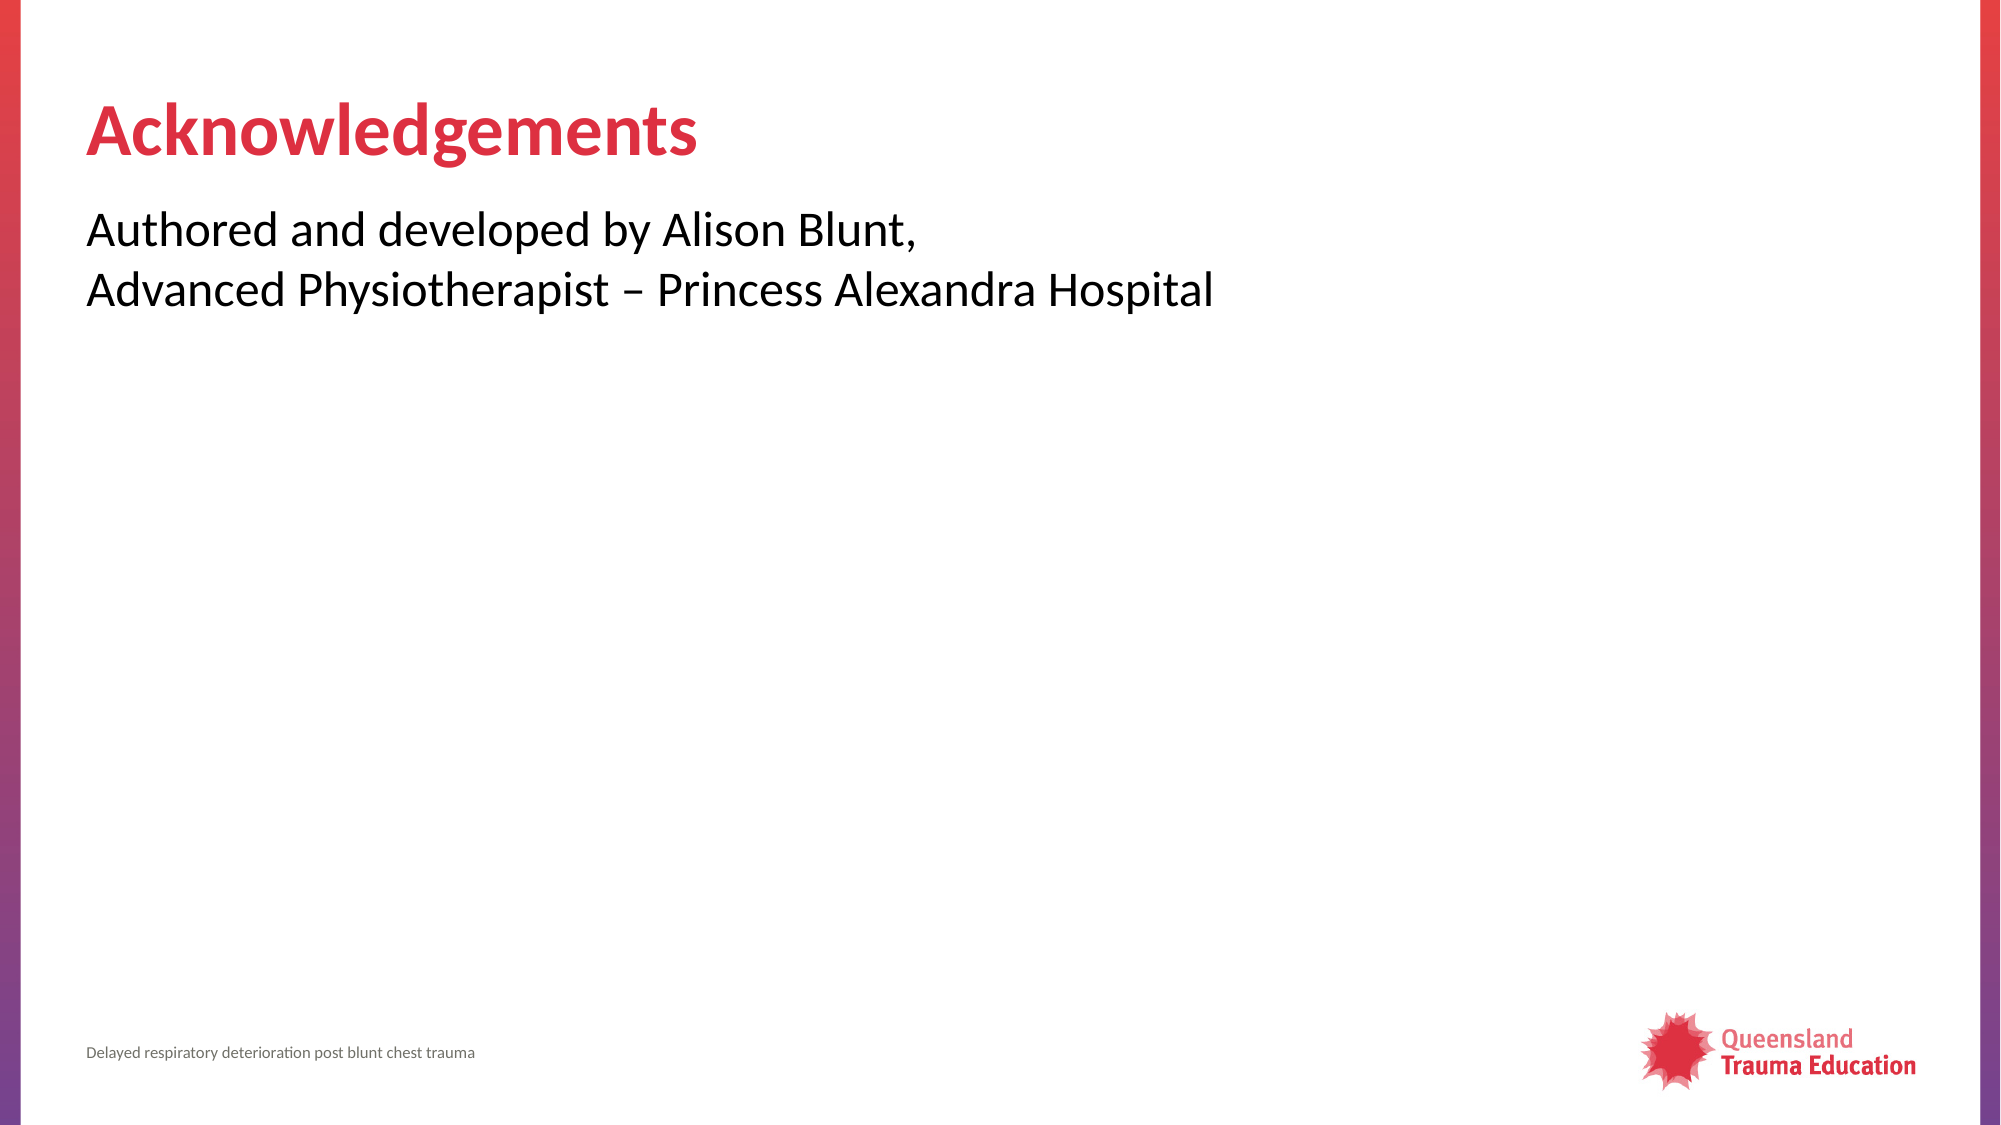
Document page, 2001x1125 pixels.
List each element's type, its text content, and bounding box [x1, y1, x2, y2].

list Authored and developed by Alison Blunt, Advanced Physiotherapist – Princess Alexandra Hospital [86, 196, 1914, 988]
picture [0, 0, 2001, 1125]
title Acknowledgements [86, 42, 1914, 171]
footer Delayed respiratory deterioration post blunt chest trauma [86, 1035, 1615, 1071]
